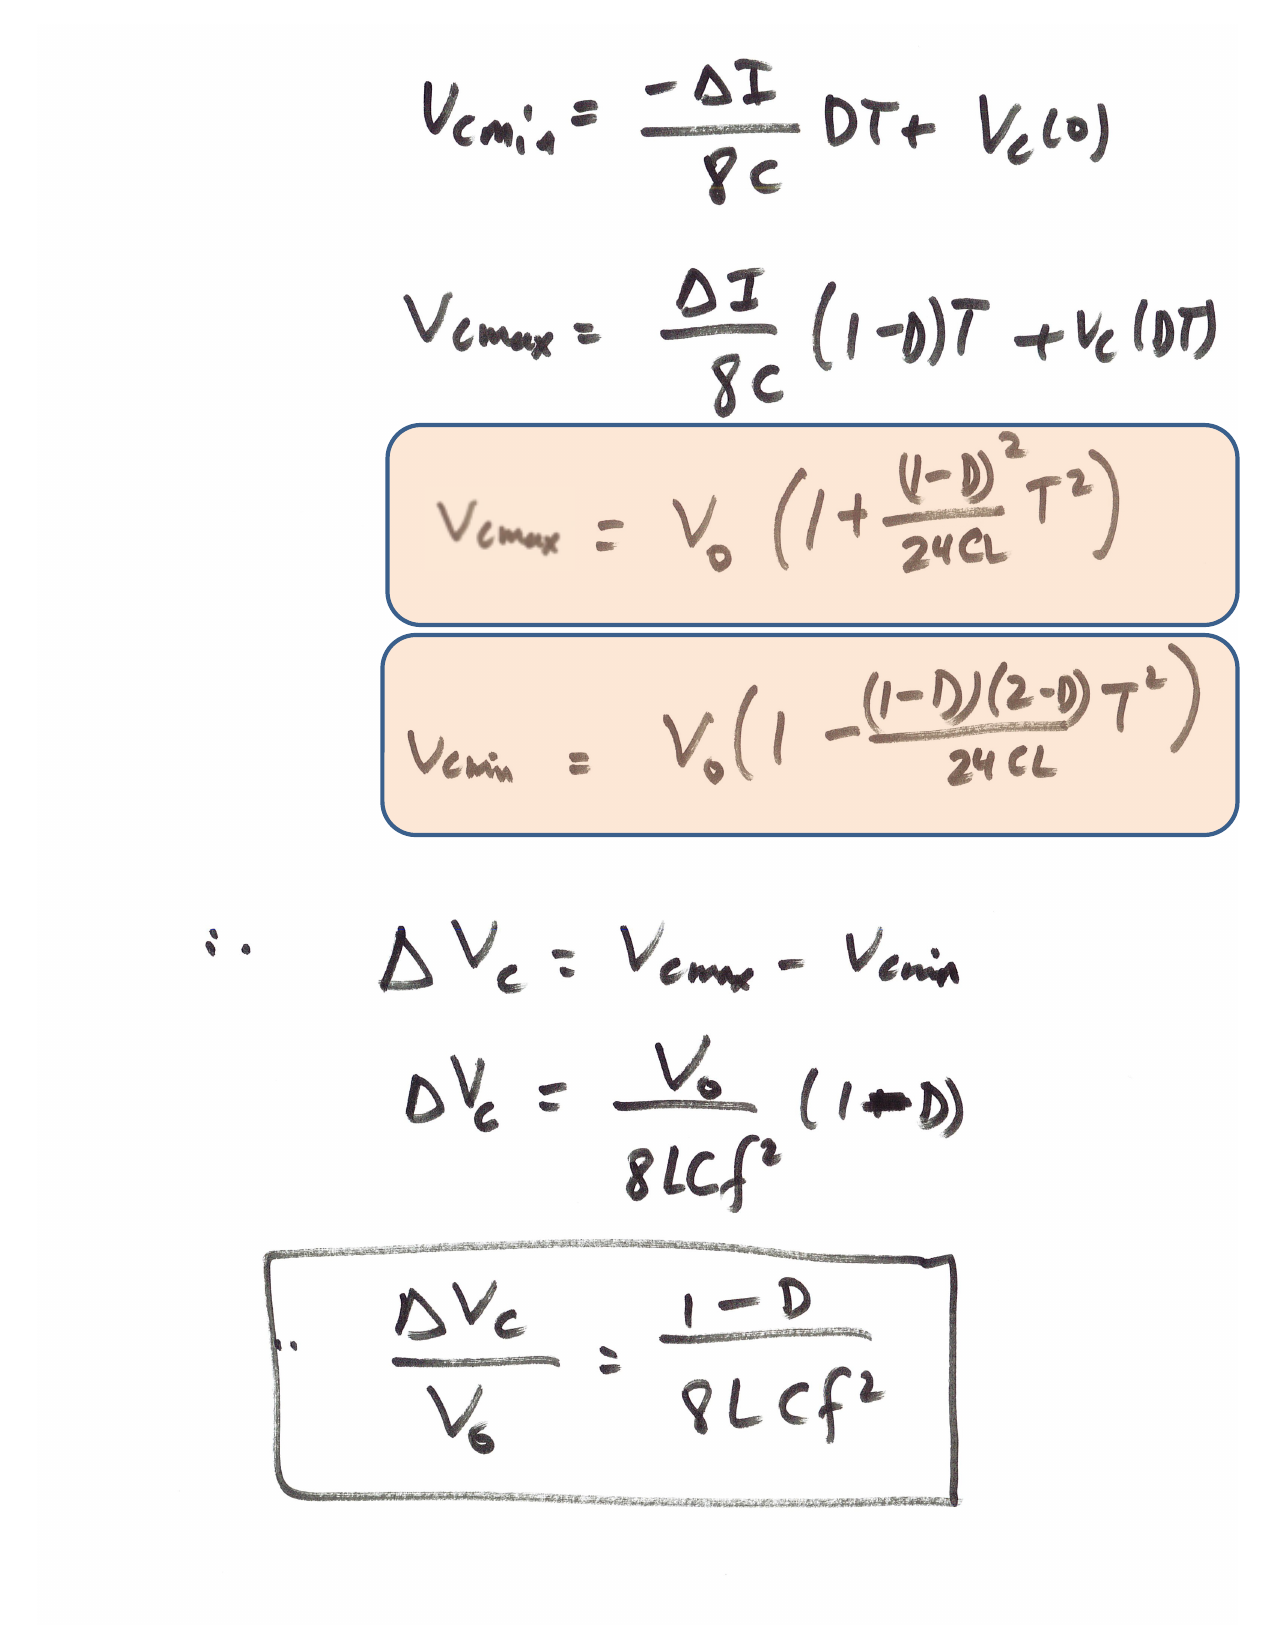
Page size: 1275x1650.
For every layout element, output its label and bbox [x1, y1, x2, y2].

text_box [37, 24, 1238, 1625]
text_box [380, 632, 1240, 838]
picture [424, 487, 576, 572]
text_box [385, 422, 1240, 628]
